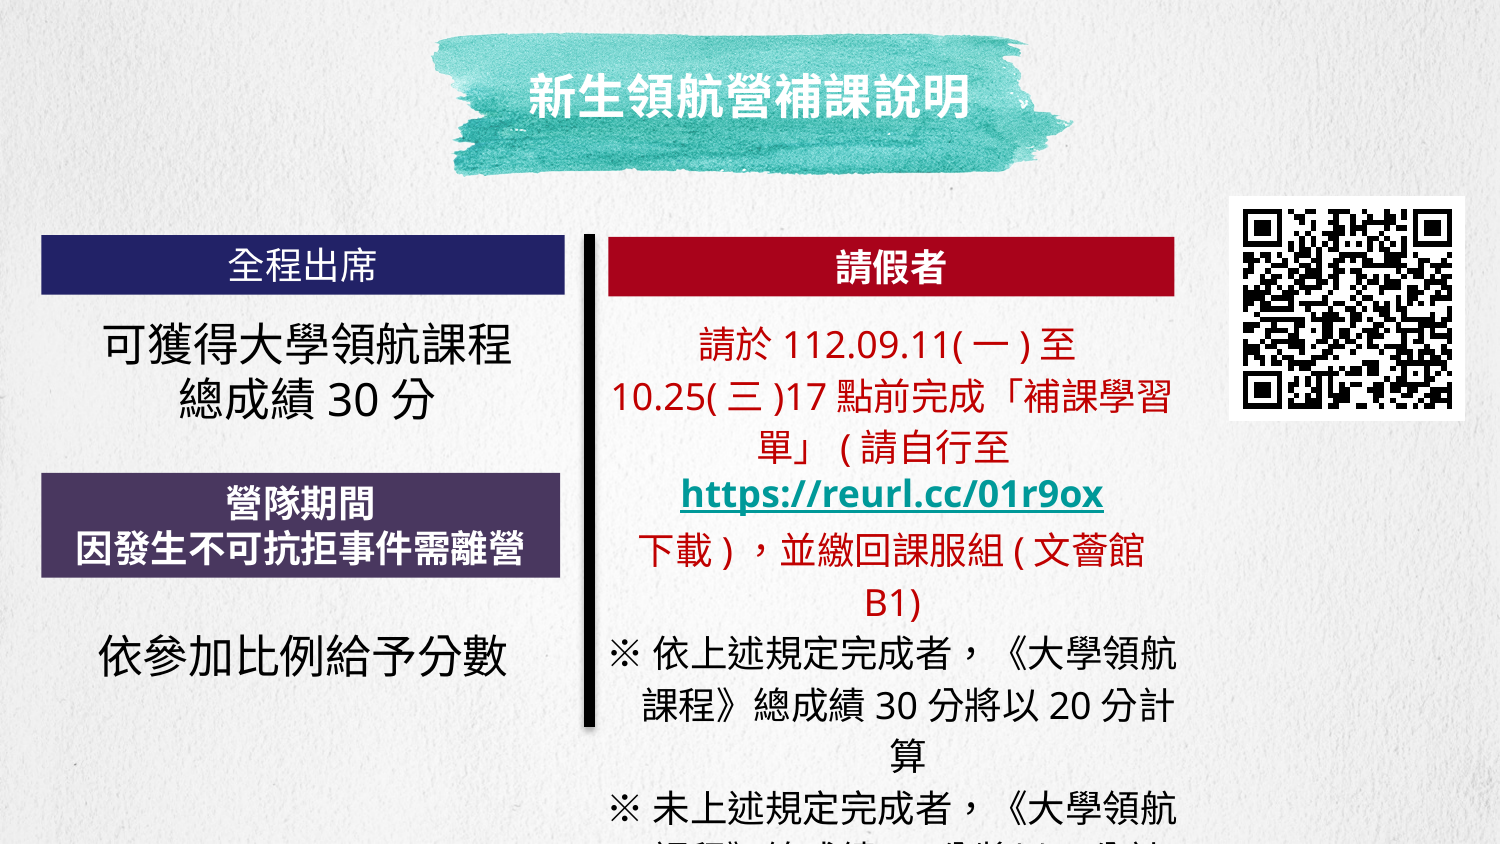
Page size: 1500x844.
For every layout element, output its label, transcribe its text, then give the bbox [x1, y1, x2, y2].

picture [0, 0, 1500, 844]
text_box 依參加比例給予分數 [75, 620, 531, 691]
text_box 請假者 [608, 236, 1175, 297]
text_box 可獲得大學領航課程 總成績30分 [41, 308, 574, 434]
text_box 營隊期間 因發生不可抗拒事件需離營 [41, 472, 561, 578]
text_box 請於112.09.11(一)至10.25(三)17點前完成「補課學習單」(請自行至 https://reurl.cc/01r9ox 下載)，並繳回課服組(文薈館 B1) ※依上述規定完成者，《大學領航課程》總成績30分將以20分計算 ※未上述規定完成者，《大學領航課程》總成績30分將以0分計算 [589, 307, 1195, 844]
text_box 全程出席 [41, 235, 565, 295]
title 新生領航營補課說明 [520, 37, 980, 154]
